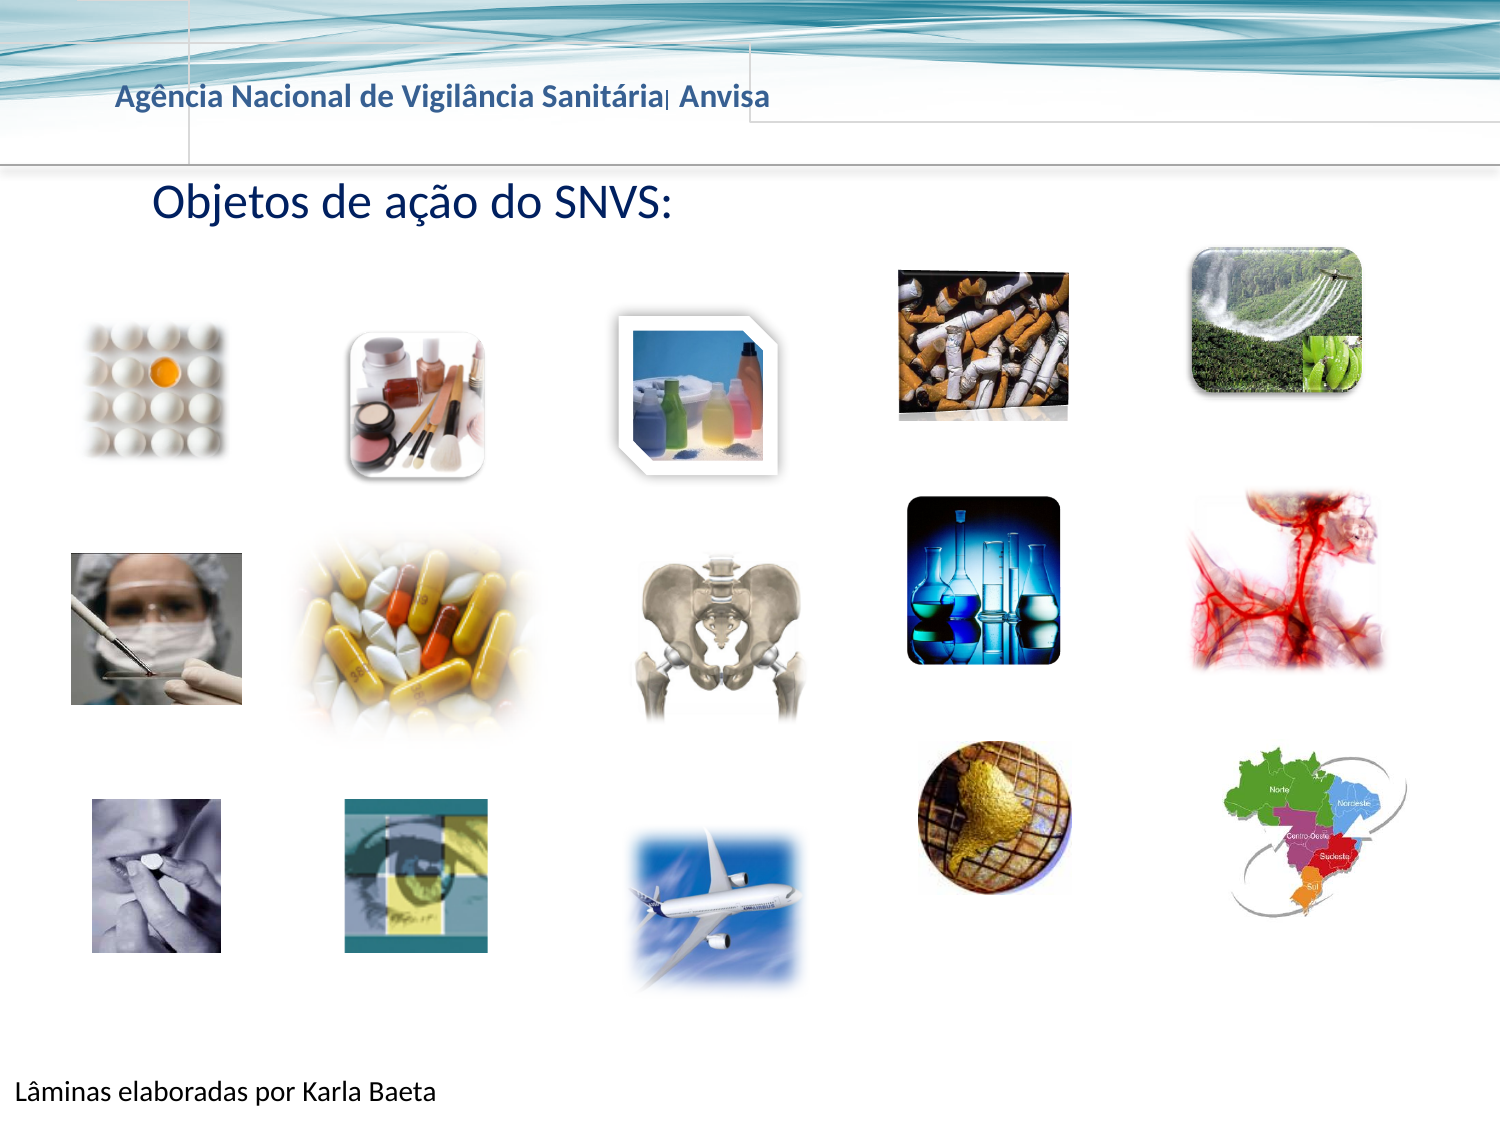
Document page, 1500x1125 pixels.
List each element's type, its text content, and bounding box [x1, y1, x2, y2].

picture [279, 520, 551, 752]
picture [906, 495, 1061, 666]
picture [1222, 739, 1411, 928]
picture [621, 823, 811, 1000]
picture [625, 323, 771, 469]
picture [918, 741, 1072, 895]
picture [1182, 482, 1394, 678]
picture [71, 314, 237, 469]
picture [1180, 241, 1368, 407]
picture [338, 325, 492, 490]
picture [71, 553, 242, 705]
picture [896, 268, 1072, 421]
title Objetos de ação do SNVS: [0, 160, 833, 279]
picture [344, 799, 488, 953]
picture [625, 548, 812, 729]
footer Lâminas elaboradas por Karla Baeta [0, 1065, 643, 1125]
picture [91, 799, 222, 953]
